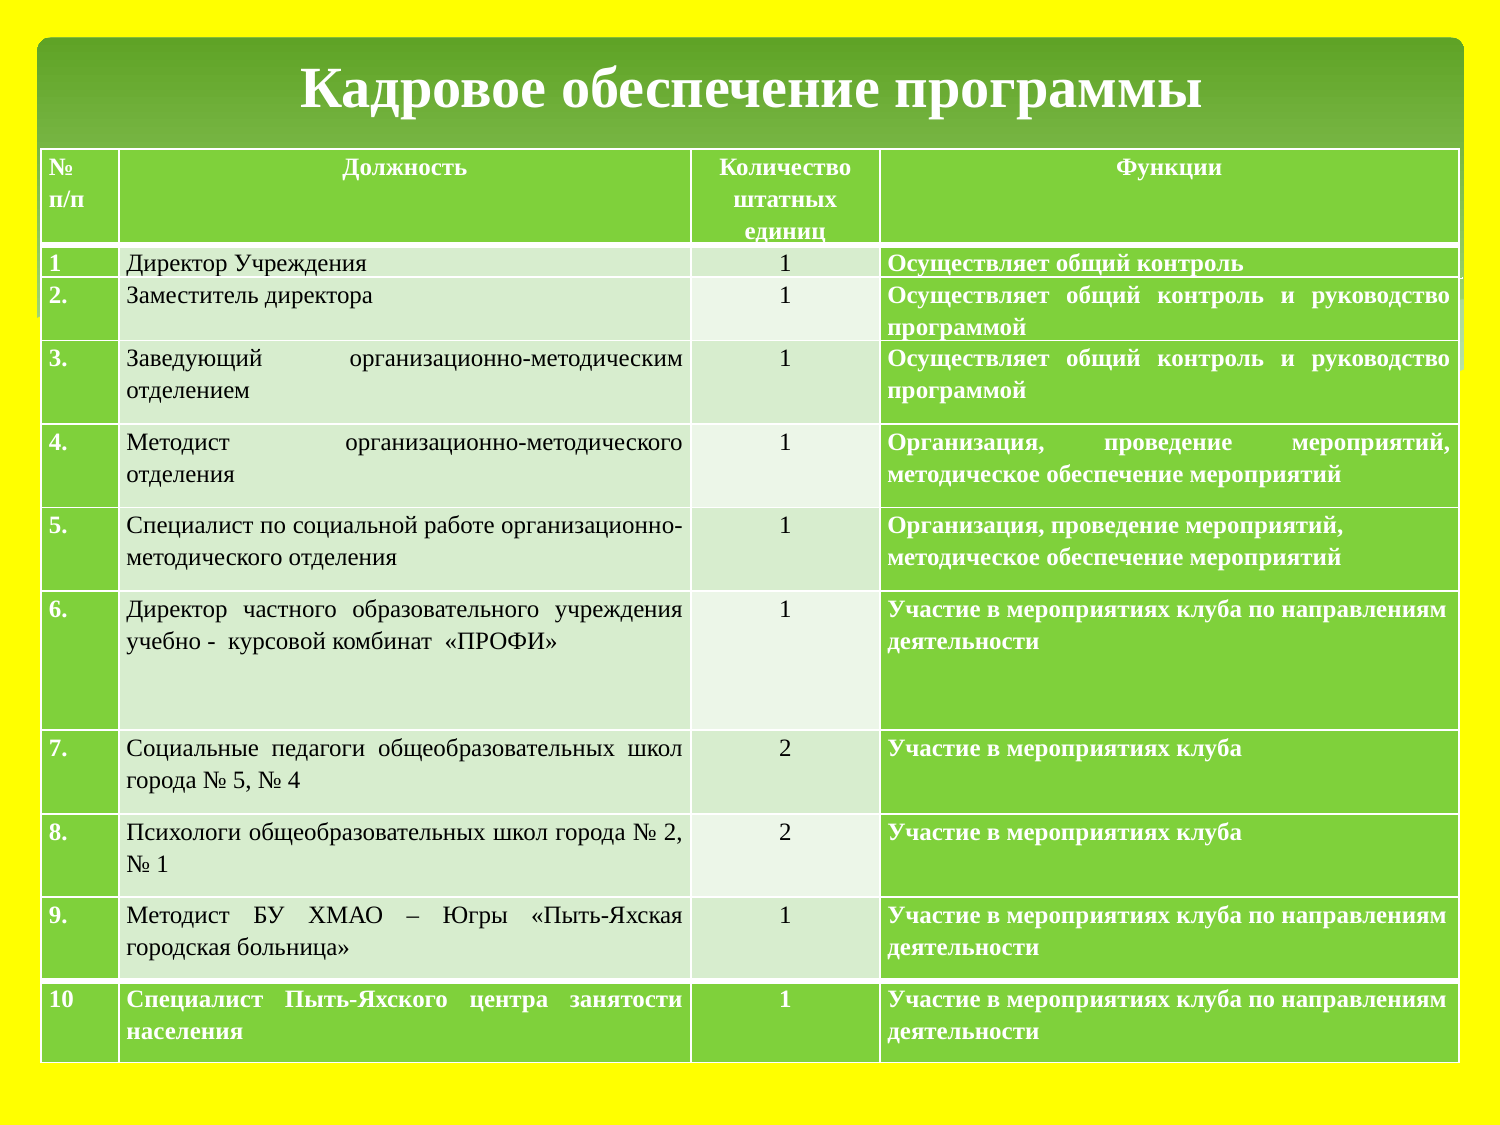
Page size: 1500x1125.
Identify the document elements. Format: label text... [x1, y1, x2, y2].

table_cell 2. [42, 278, 118, 340]
table_cell Специалист по социальной работе организационно-методического отделения [120, 508, 690, 590]
table_cell Методист организационно-методического отделения [120, 425, 690, 507]
table_cell 1 [692, 984, 879, 1062]
table_cell 7. [42, 731, 118, 813]
table_cell 1 [692, 248, 879, 276]
table_cell 6. [42, 592, 118, 729]
table_cell Участие в мероприятиях клуба [881, 815, 1458, 896]
table_cell Психологи общеобразовательных школ города № 2, № 1 [120, 815, 690, 896]
table_cell 5. [42, 508, 118, 590]
table_cell Организация, проведение мероприятий, методическое обеспечение мероприятий [881, 425, 1458, 507]
table_cell Директор Учреждения [120, 248, 690, 276]
table_header № п/п [42, 150, 118, 242]
table_cell Социальные педагоги общеобразовательных школ города № 5, № 4 [120, 731, 690, 813]
table_cell 2 [692, 815, 879, 896]
table_cell 9. [42, 898, 118, 978]
table_cell 1 [692, 898, 879, 978]
table_cell 4. [42, 425, 118, 507]
table_header Должность [120, 150, 690, 242]
table_cell Осуществляет общий контроль [881, 248, 1458, 276]
table_cell 8. [42, 815, 118, 896]
title Кадровое обеспечение программы [76, 42, 1427, 126]
table_cell 3. [42, 341, 118, 423]
table_cell Участие в мероприятиях клуба по направлениям деятельности [881, 898, 1458, 978]
table_cell Заведующий организационно-методическим отделением [120, 341, 690, 423]
table_cell Участие в мероприятиях клуба по направлениям деятельности [881, 984, 1458, 1062]
table_cell Осуществляет общий контроль и руководство программой [881, 341, 1458, 423]
table_header Функции [881, 150, 1458, 242]
table_cell Участие в мероприятиях клуба [881, 731, 1458, 813]
table_cell Участие в мероприятиях клуба по направлениям деятельности [881, 592, 1458, 729]
table_cell Организация, проведение мероприятий, методическое обеспечение мероприятий [881, 508, 1458, 590]
table_cell Заместитель директора [120, 278, 690, 340]
table_cell 1 [692, 425, 879, 507]
table_cell Методист БУ ХМАО – Югры «Пыть-Яхская городская больница» [120, 898, 690, 978]
table_cell Осуществляет общий контроль и руководство программой [881, 278, 1458, 340]
table_cell 1 [692, 508, 879, 590]
table_cell Директор частного образовательного учреждения учебно - курсовой комбинат «ПРОФИ» [120, 592, 690, 729]
table_cell 2 [692, 731, 879, 813]
table_cell 1 [42, 248, 118, 276]
table_cell 1 [692, 592, 879, 729]
table_cell 1 [692, 278, 879, 340]
table_cell 1 [692, 341, 879, 423]
table_cell 10 [42, 984, 118, 1062]
table_cell Специалист Пыть-Яхского центра занятости населения [120, 984, 690, 1062]
table_header Количество штатных единиц [692, 150, 879, 242]
